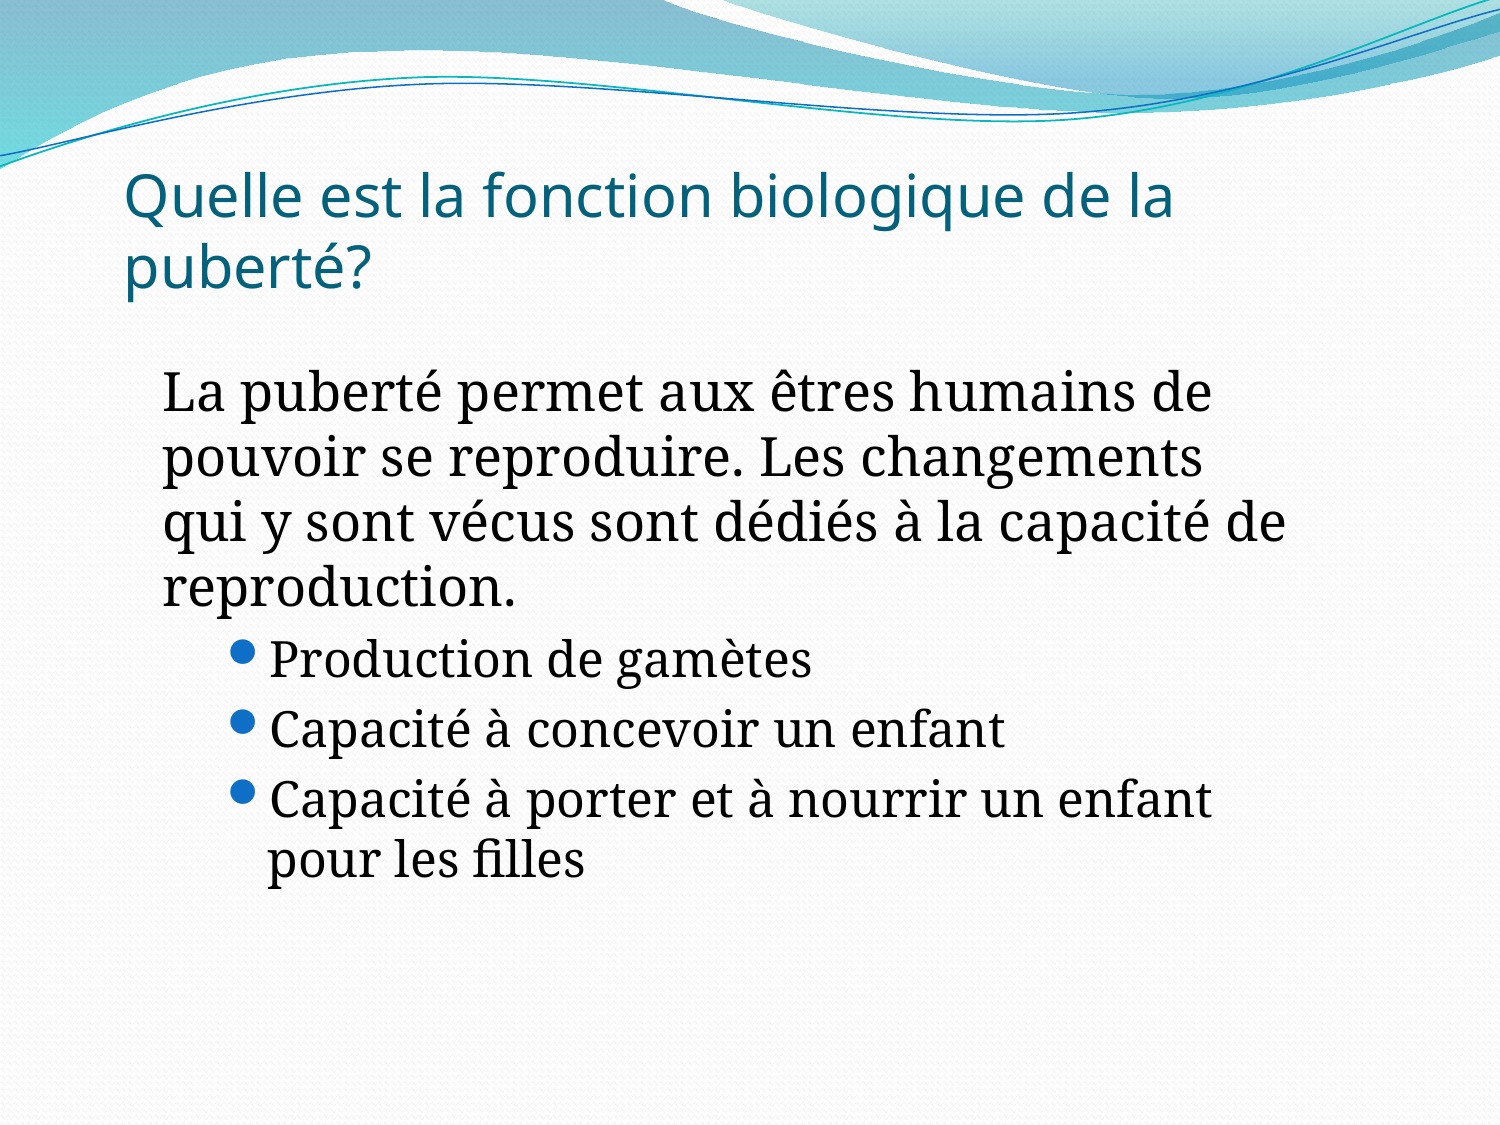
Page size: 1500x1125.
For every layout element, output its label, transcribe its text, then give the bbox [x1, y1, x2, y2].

title Quelle est la fonction biologique de la puberté? [123, 149, 1388, 301]
list La puberté permet aux êtres humains de pouvoir se reproduire. Les changements qui y sont vécus sont dédiés à la capacité de reproduction. Production de gamètes Capacité à concevoir un enfant Capacité à porter et à nourrir un enfant pour les filles [147, 349, 1317, 1015]
